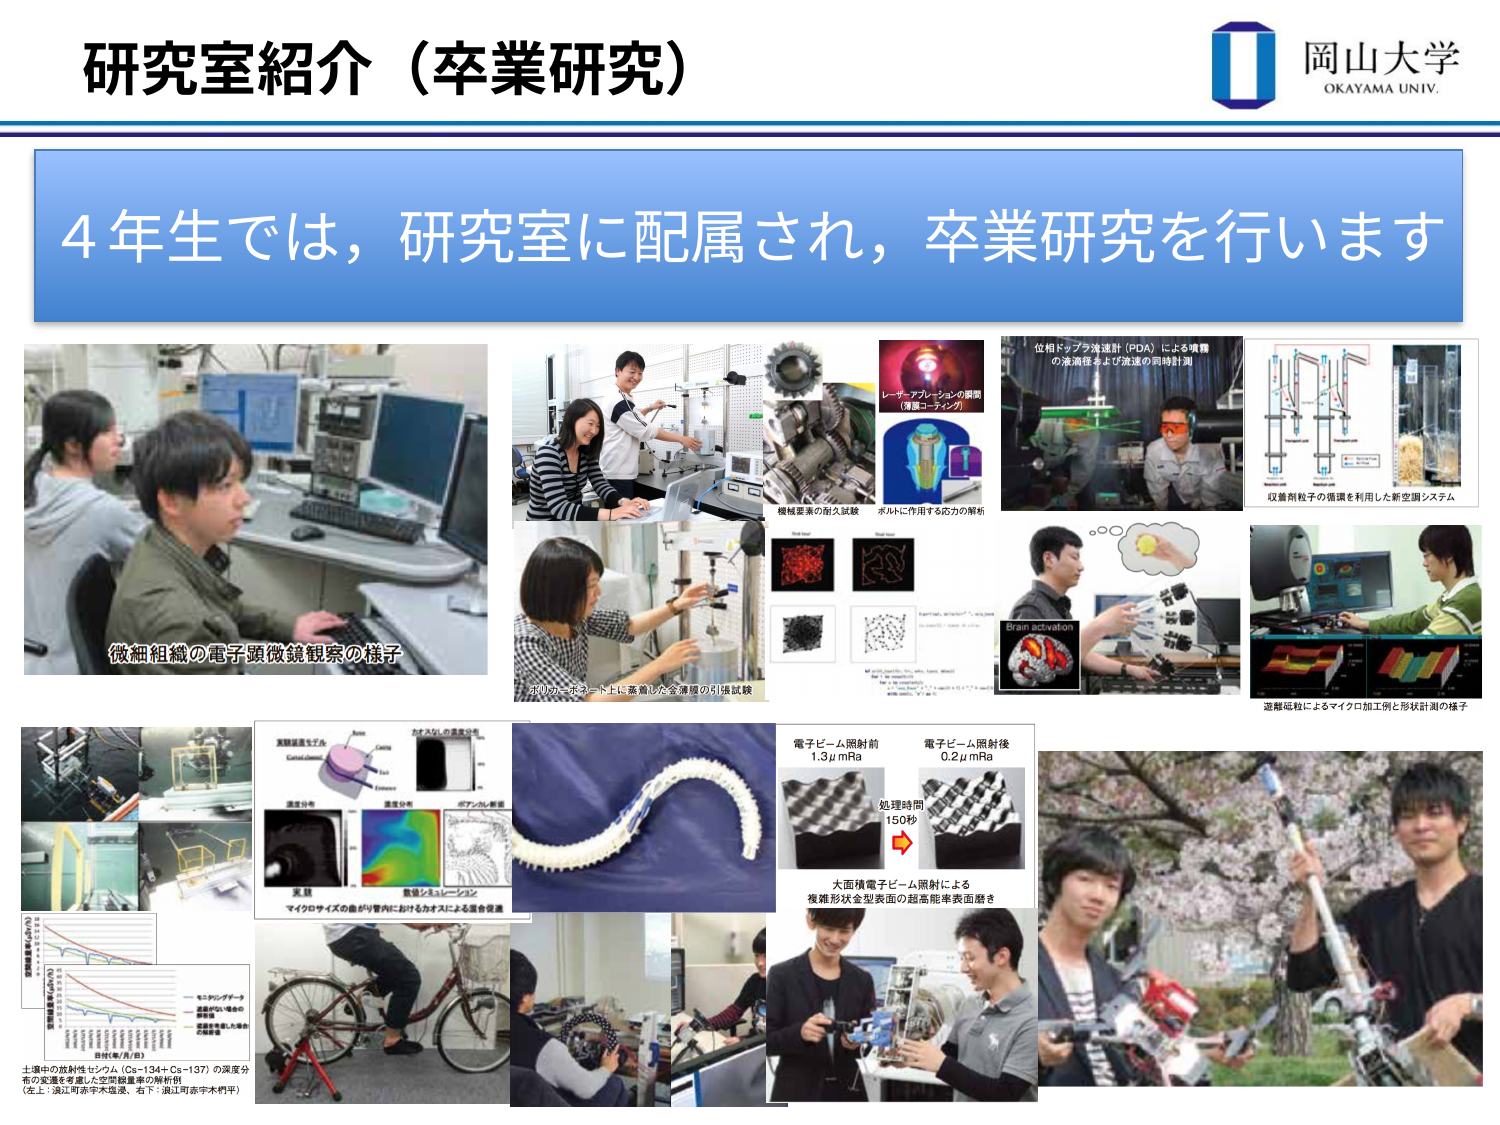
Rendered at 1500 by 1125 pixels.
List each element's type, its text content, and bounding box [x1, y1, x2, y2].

picture [1249, 525, 1483, 714]
title 研究室紹介（卒業研究） [67, 24, 985, 104]
picture [1201, 13, 1464, 115]
text_box ４年生では，研究室に配属され，卒業研究を行います [34, 149, 1463, 322]
picture [24, 344, 488, 676]
picture [1001, 336, 1482, 511]
picture [0, 121, 1500, 137]
picture [512, 340, 1242, 703]
picture [20, 718, 1483, 1108]
